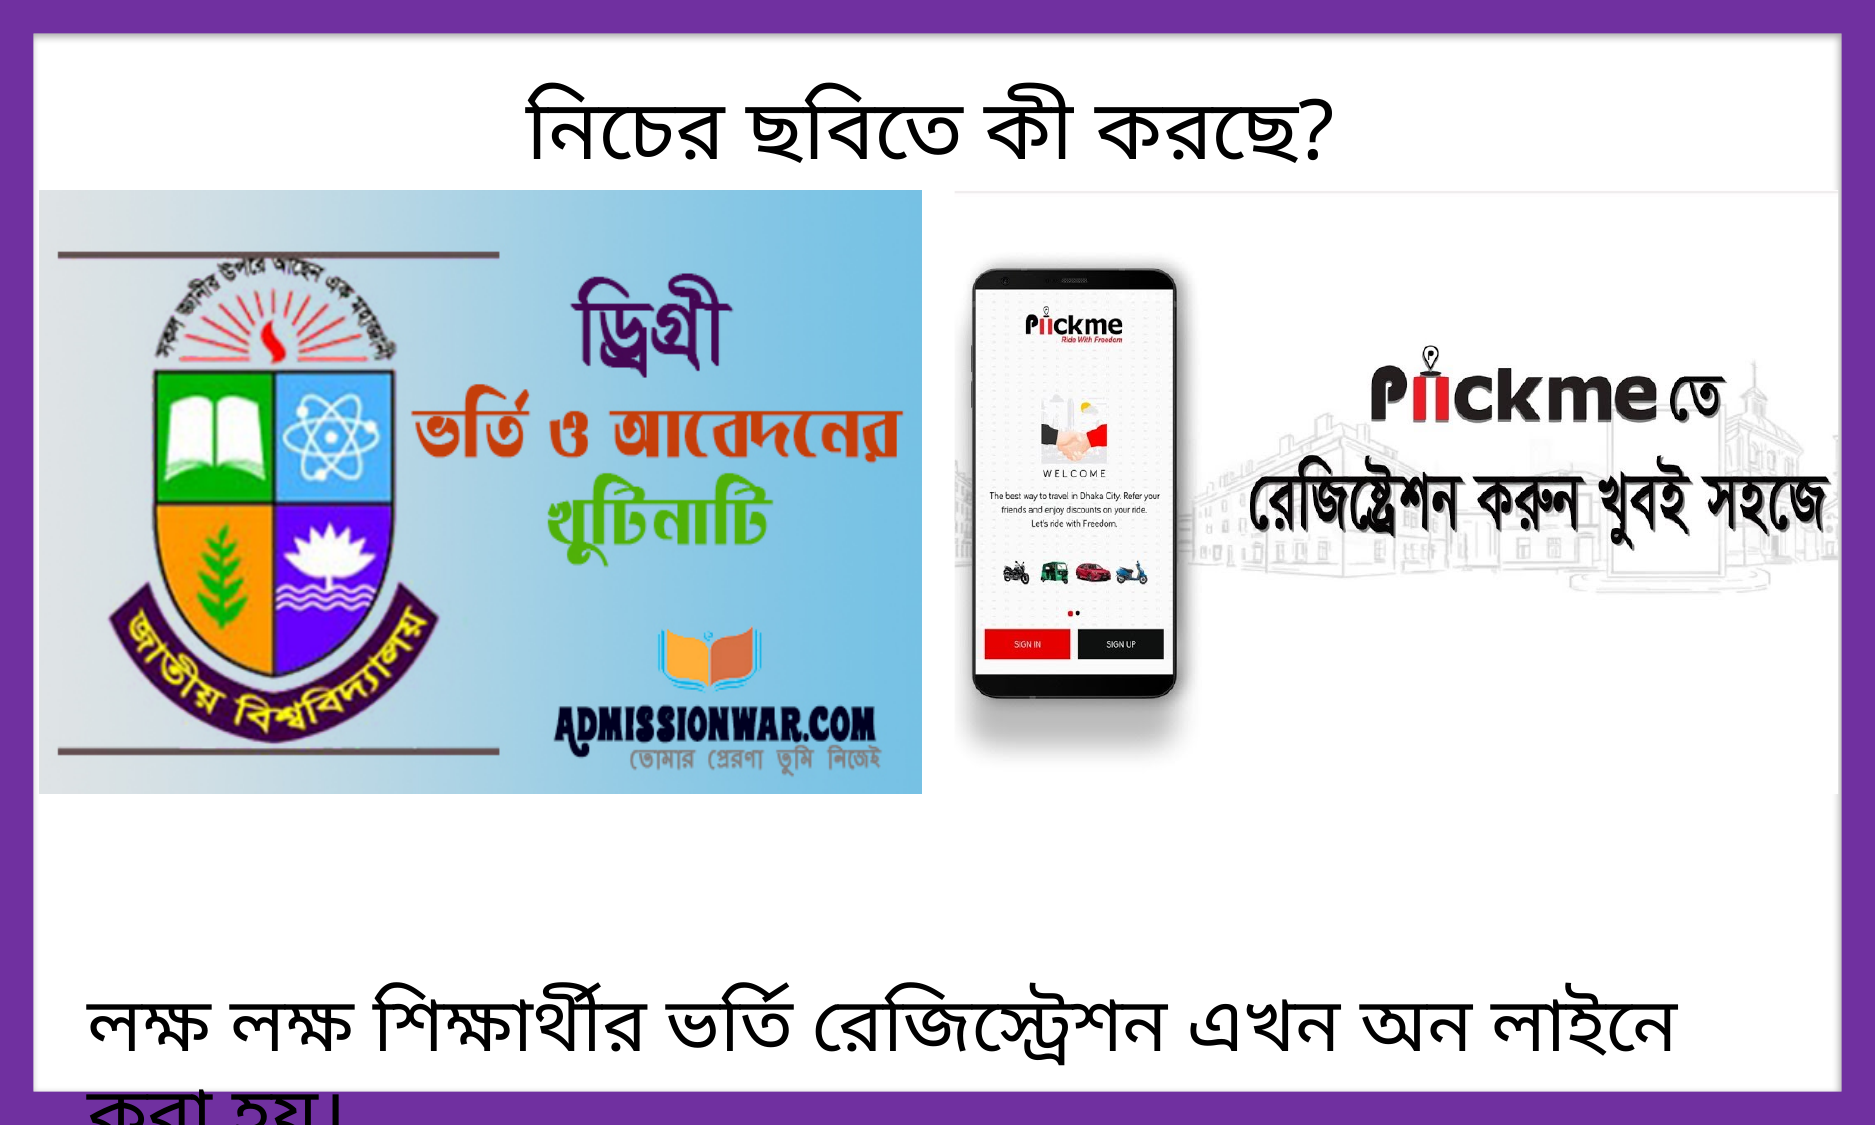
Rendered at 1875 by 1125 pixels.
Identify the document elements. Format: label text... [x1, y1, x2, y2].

text_box লক্ষ লক্ষ শিক্ষার্থীর ভর্তি রেজিস্ট্রেশন এখন অন লাইনে করা হয়। [72, 968, 1813, 1125]
picture [39, 190, 922, 794]
picture [954, 190, 1839, 794]
text_box নিচের ছবিতে কী করছে? [349, 68, 1513, 184]
